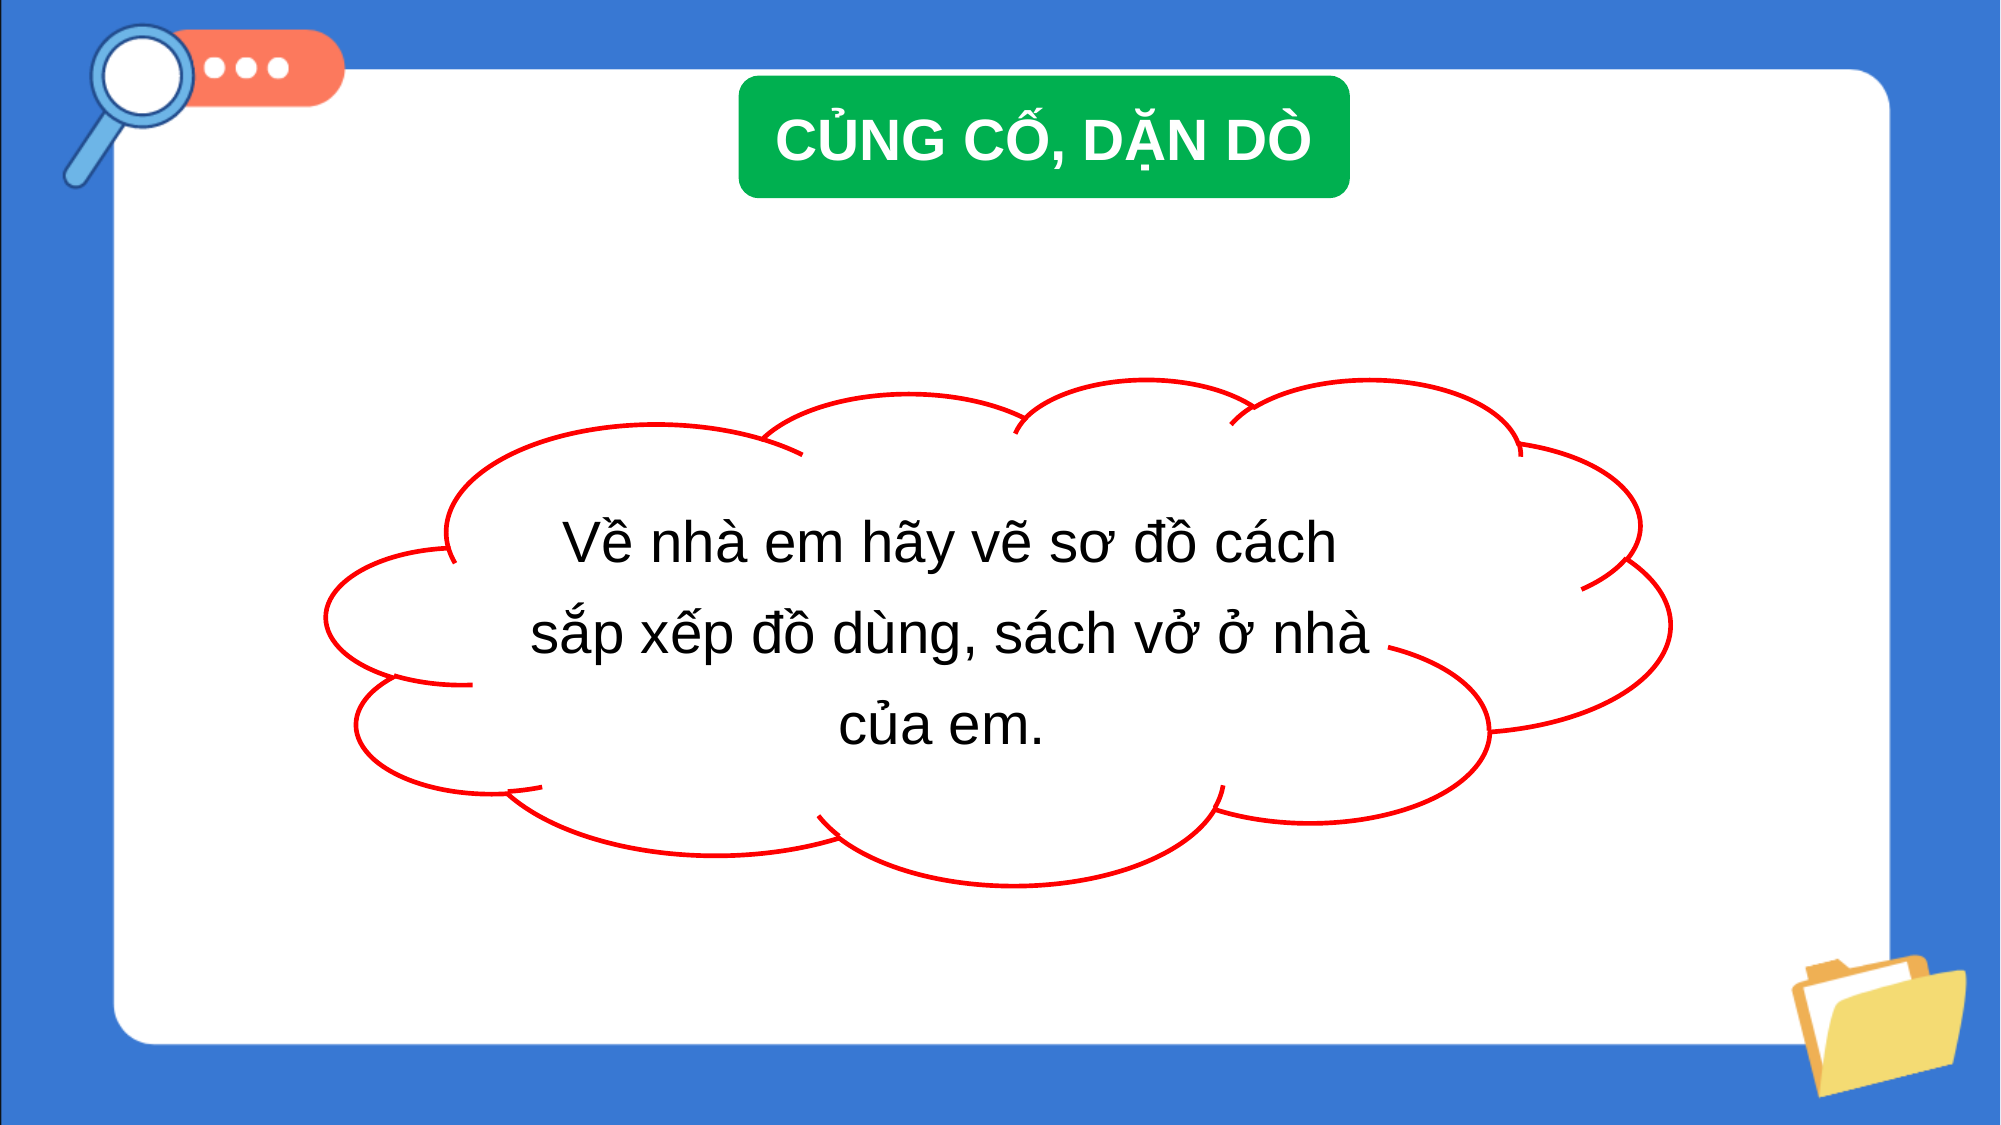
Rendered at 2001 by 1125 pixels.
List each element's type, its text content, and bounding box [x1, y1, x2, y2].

text_box CỦNG CỐ, DẶN DÒ [737, 74, 1351, 200]
text_box Về nhà em hãy vẽ sơ đồ cách sắp xếp đồ dùng, sách vở ở nhà của em. [324, 378, 1672, 888]
picture [0, 0, 2001, 1125]
